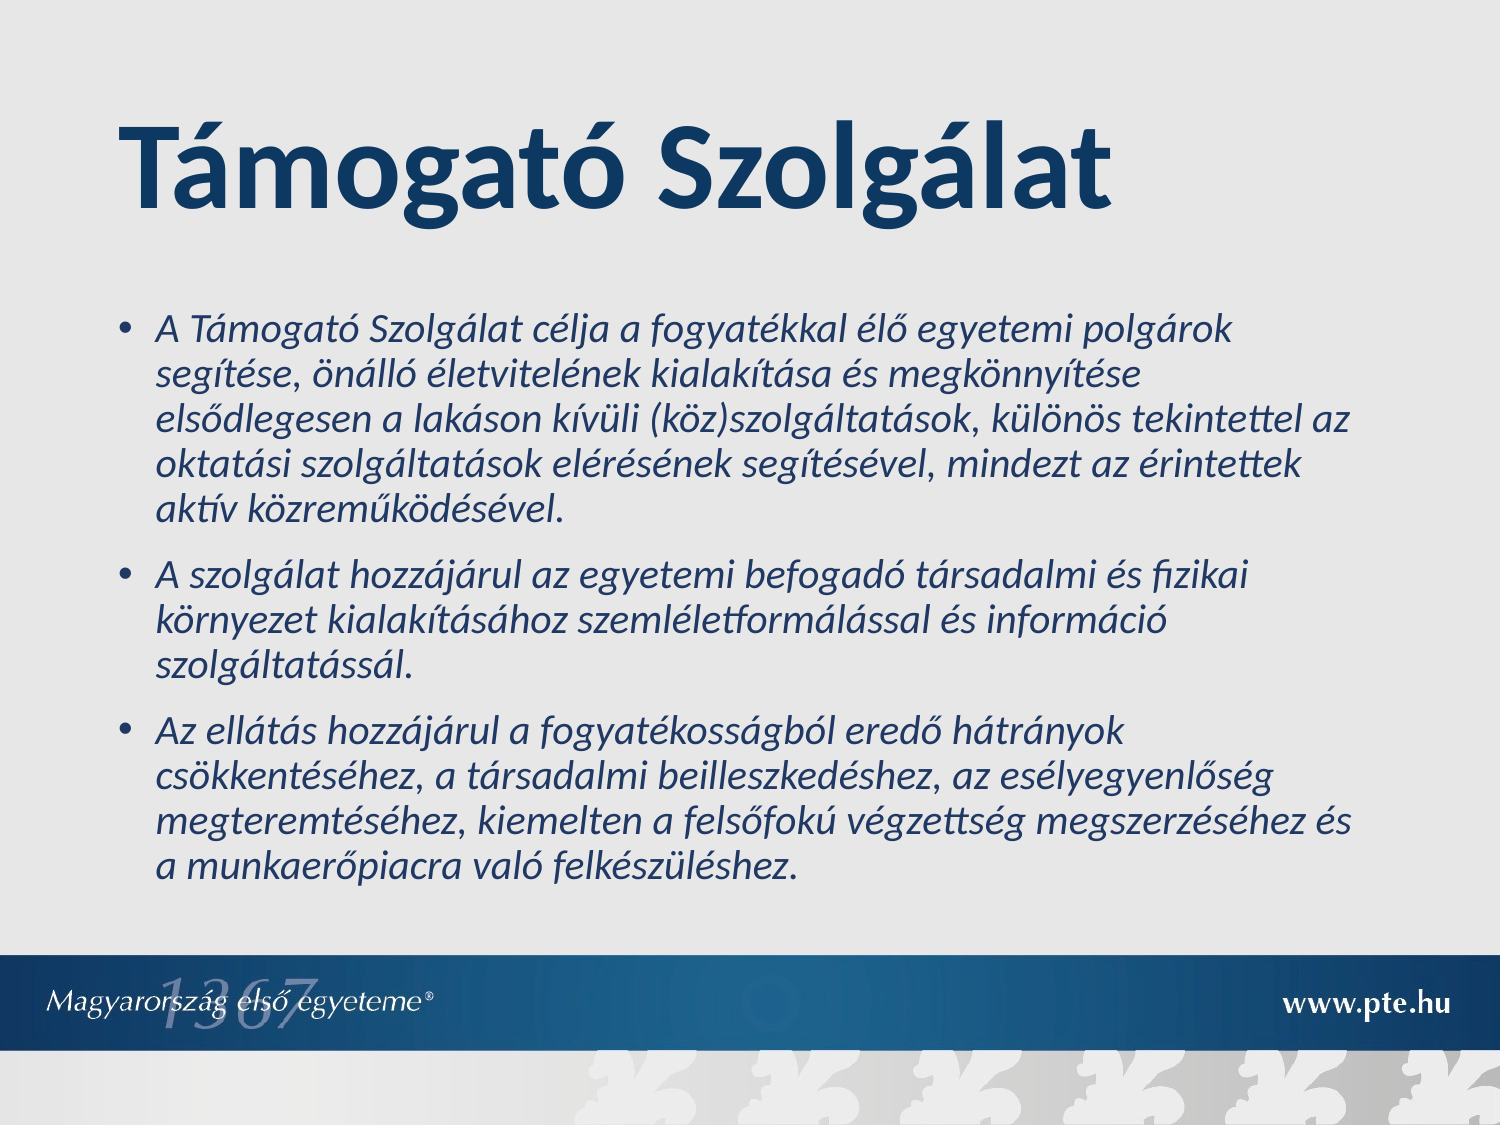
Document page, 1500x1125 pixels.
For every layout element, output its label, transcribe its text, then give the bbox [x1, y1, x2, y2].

list A Támogató Szolgálat célja a fogyatékkal élő egyetemi polgárok segítése, önálló életvitelének kialakítása és megkönnyítése elsődlegesen a lakáson kívüli (köz)szolgáltatások, különös tekintettel az oktatási szolgáltatások elérésének segítésével, mindezt az érintettek aktív közreműködésével. A szolgálat hozzájárul az egyetemi befogadó társadalmi és fizikai környezet kialakításához szemléletformálással és információ szolgáltatássál. Az ellátás hozzájárul a fogyatékosságból eredő hátrányok csökkentéséhez, a társadalmi beilleszkedéshez, az esélyegyenlőség megteremtéséhez, kiemelten a felsőfokú végzettség megszerzéséhez és a munkaerőpiacra való felkészüléshez. [103, 299, 1381, 970]
picture [0, 0, 1500, 1125]
title Támogató Szolgálat [103, 59, 1397, 278]
